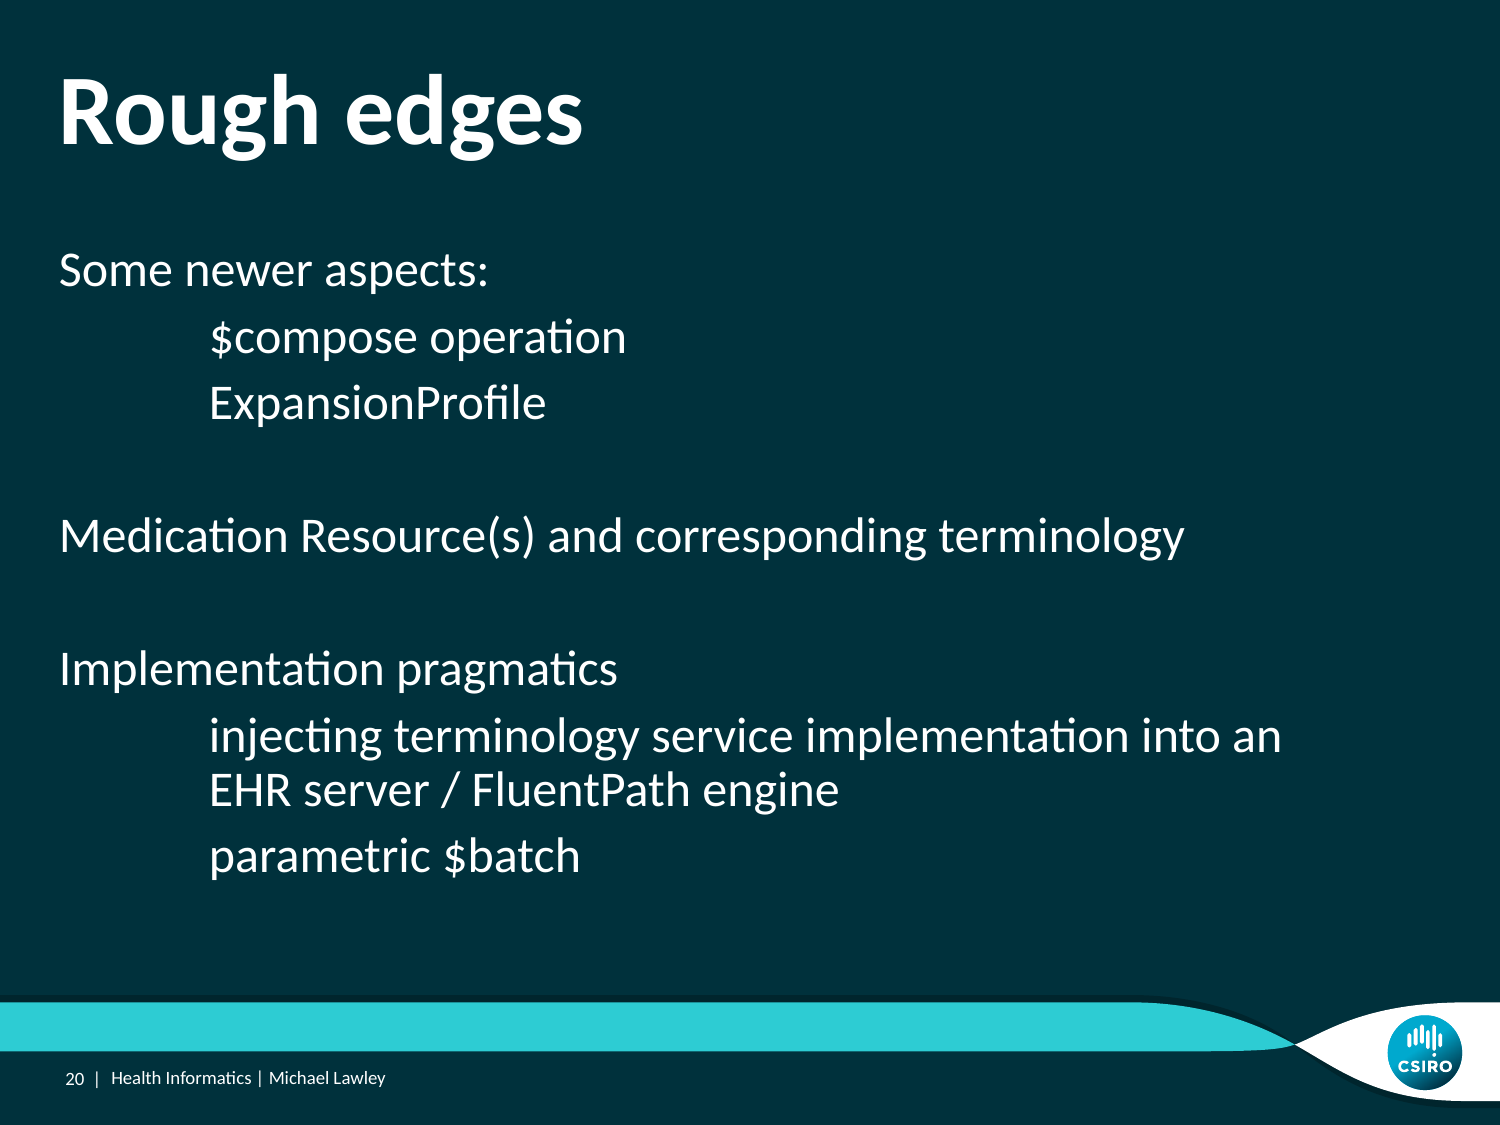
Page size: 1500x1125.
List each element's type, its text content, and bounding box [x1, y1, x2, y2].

slide_number 20 | [54, 1066, 102, 1088]
title Rough edges [58, 44, 1448, 186]
list Some newer aspects: $compose operation ExpansionProfile Medication Resource(s) and corresponding terminology Implementation pragmatics injecting terminology service implementation into an EHR server / FluentPath engine parametric $batch [58, 243, 1448, 959]
footer Health Informatics | Michael Lawley [111, 1066, 1110, 1088]
